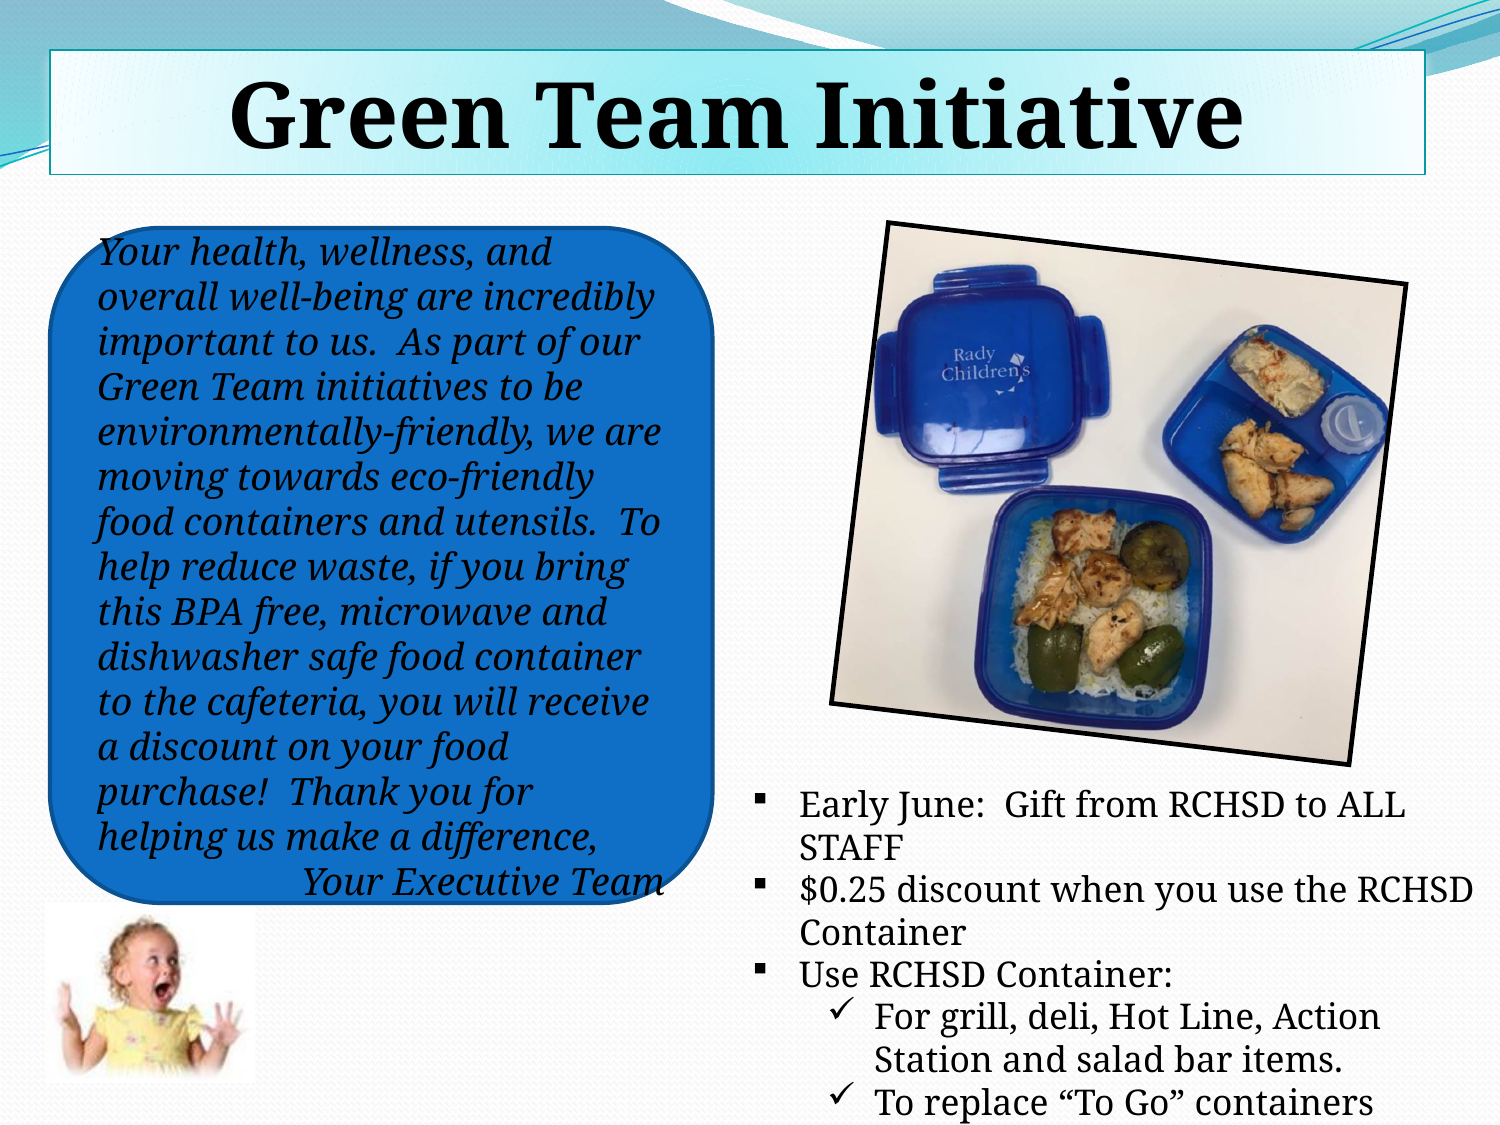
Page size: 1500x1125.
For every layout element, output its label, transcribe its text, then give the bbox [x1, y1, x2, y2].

text_box Early June: Gift from RCHSD to ALL STAFF $0.25 discount when you use the RCHSD Container Use RCHSD Container: For grill, deli, Hot Line, Action Station and salad bar items. To replace “To Go” containers [737, 774, 1500, 1125]
picture [835, 534, 855, 703]
picture [1381, 285, 1403, 466]
picture [1195, 743, 1349, 761]
picture [860, 226, 1378, 734]
picture [45, 902, 256, 1083]
text_box Your health, wellness, and overall well-being are incredibly important to us. As part of our Green Team initiatives to be environmentally-friendly, we are moving towards eco-friendly food containers and utensils. To help reduce waste, if you bring this BPA free, microwave and dishwasher safe food container to the cafeteria, you will receive a discount on your food purchase! Thank you for helping us make a difference, Your Executive Team [47, 225, 715, 906]
text_box Green Team Initiative [49, 49, 1426, 175]
